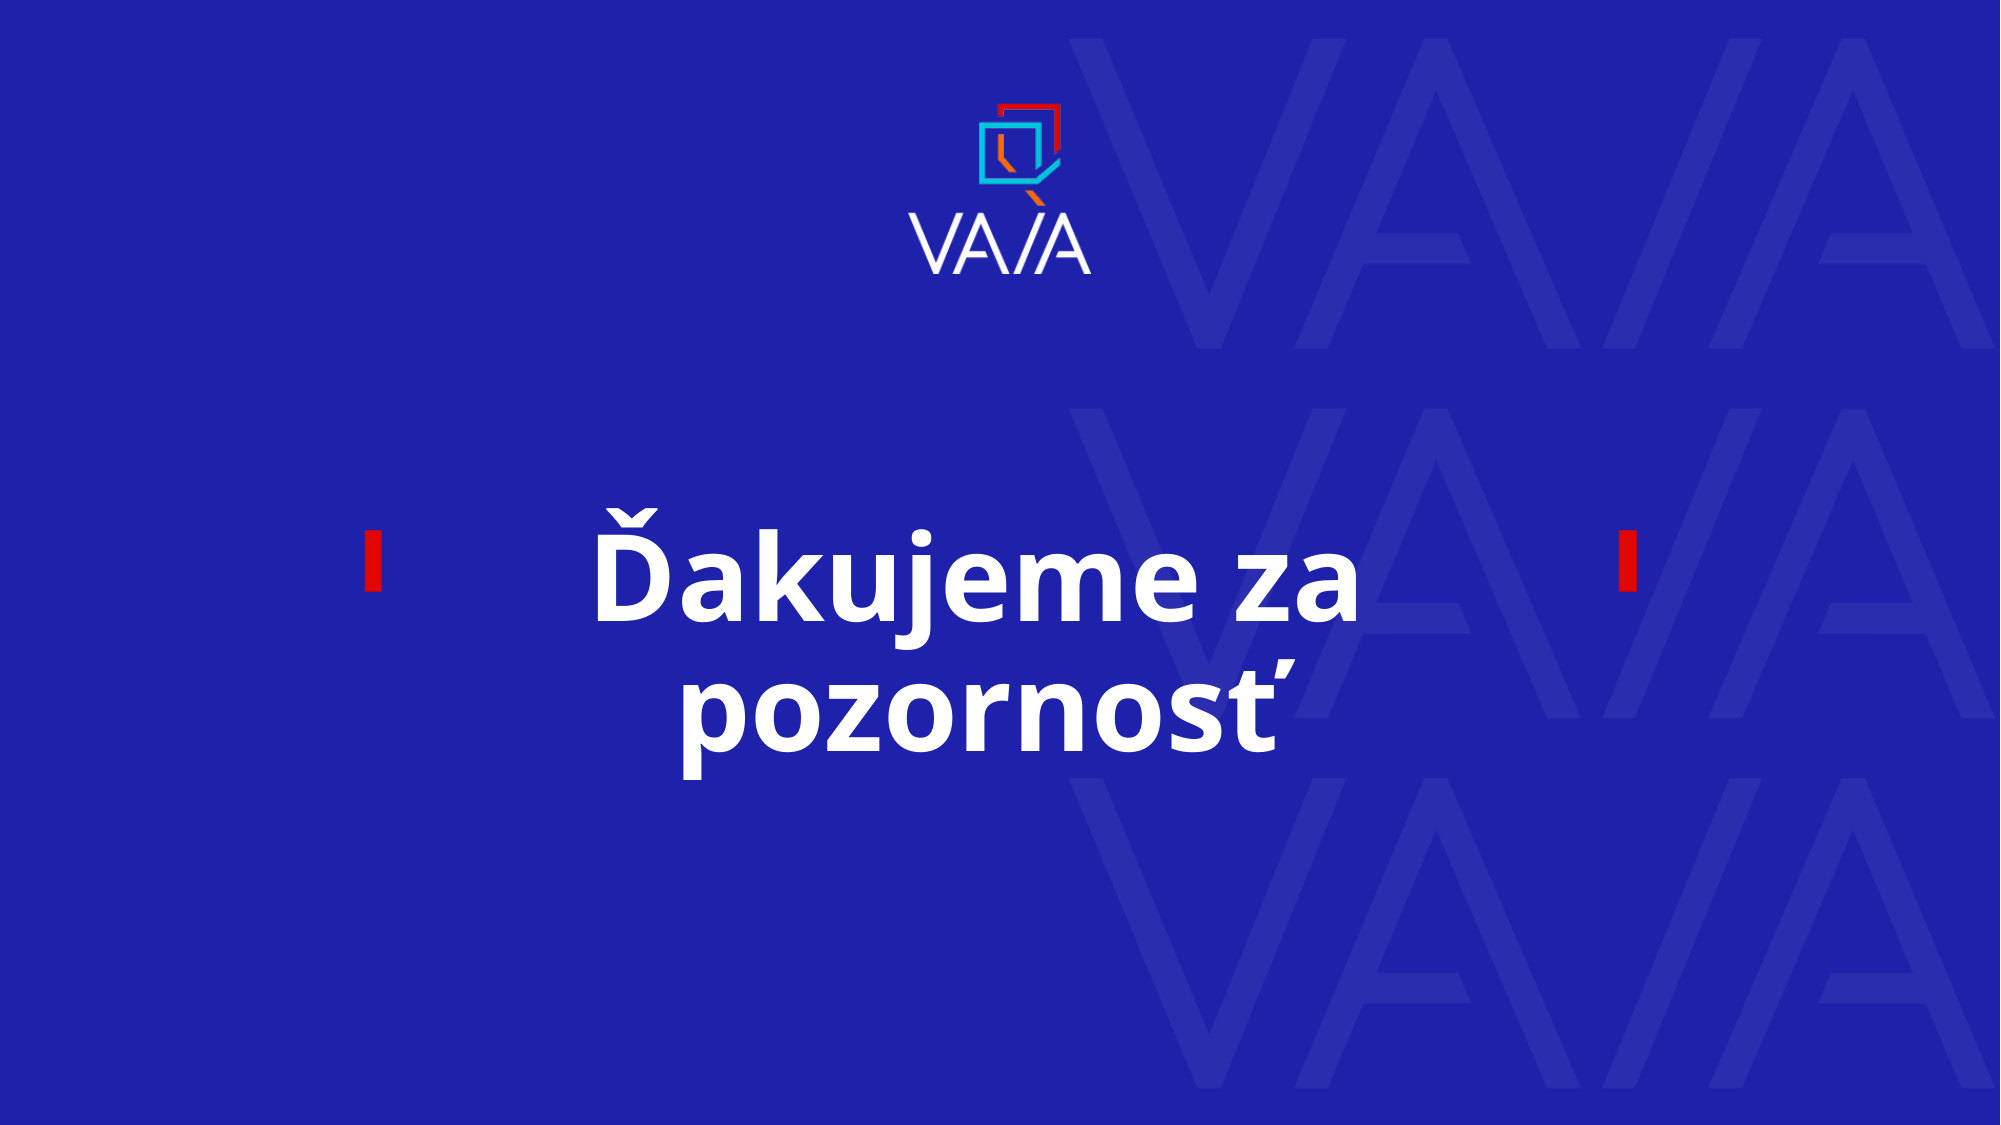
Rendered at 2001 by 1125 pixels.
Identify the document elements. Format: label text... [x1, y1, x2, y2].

title Ďakujeme za pozornosť [358, 509, 1595, 616]
picture [908, 38, 1996, 1089]
